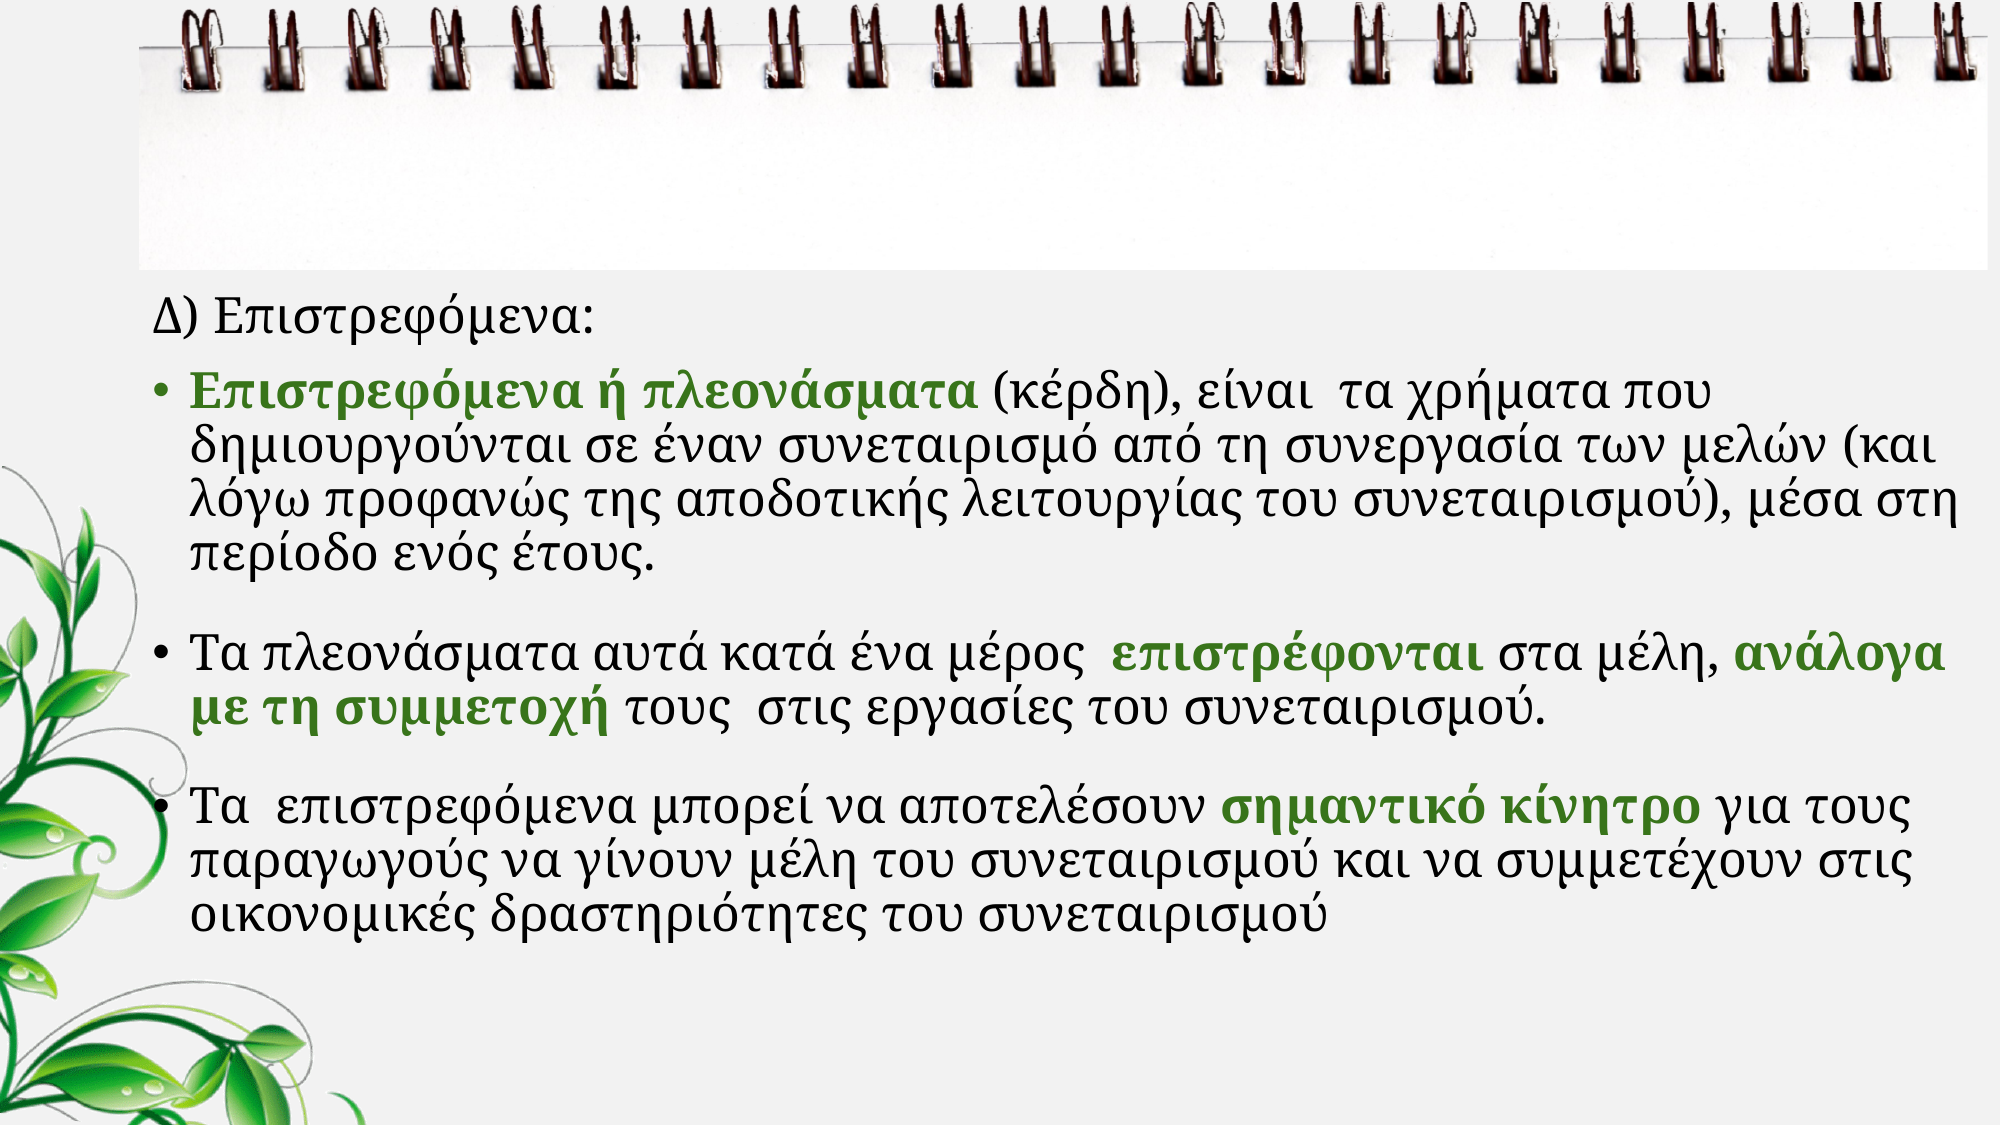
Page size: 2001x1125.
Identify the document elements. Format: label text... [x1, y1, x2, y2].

list Δ) Επιστρεφόμενα: Επιστρεφόμενα ή πλεονάσματα (κέρδη), είναι τα χρήματα που δημιουργούνται σε έναν συνεταιρισμό από τη συνεργασία των μελών (και λόγω προφανώς της αποδοτικής λειτουργίας του συνεταιρισμού), μέσα στη περίοδο ενός έτους. Τα πλεονάσματα αυτά κατά ένα μέρος επιστρέφονται στα μέλη, ανάλογα με τη συμμετοχή τους στις εργασίες του συνεταιρισμού. Τα επιστρεφόμενα μπορεί να αποτελέσουν σημαντικό κίνητρο για τους παραγωγούς να γίνουν μέλη του συνεταιρισμού και να συμμετέχουν στις οικονομικές δραστηριότητες του συνεταιρισμού [137, 282, 1987, 1125]
picture [141, 2, 1988, 270]
picture [0, 467, 137, 1125]
